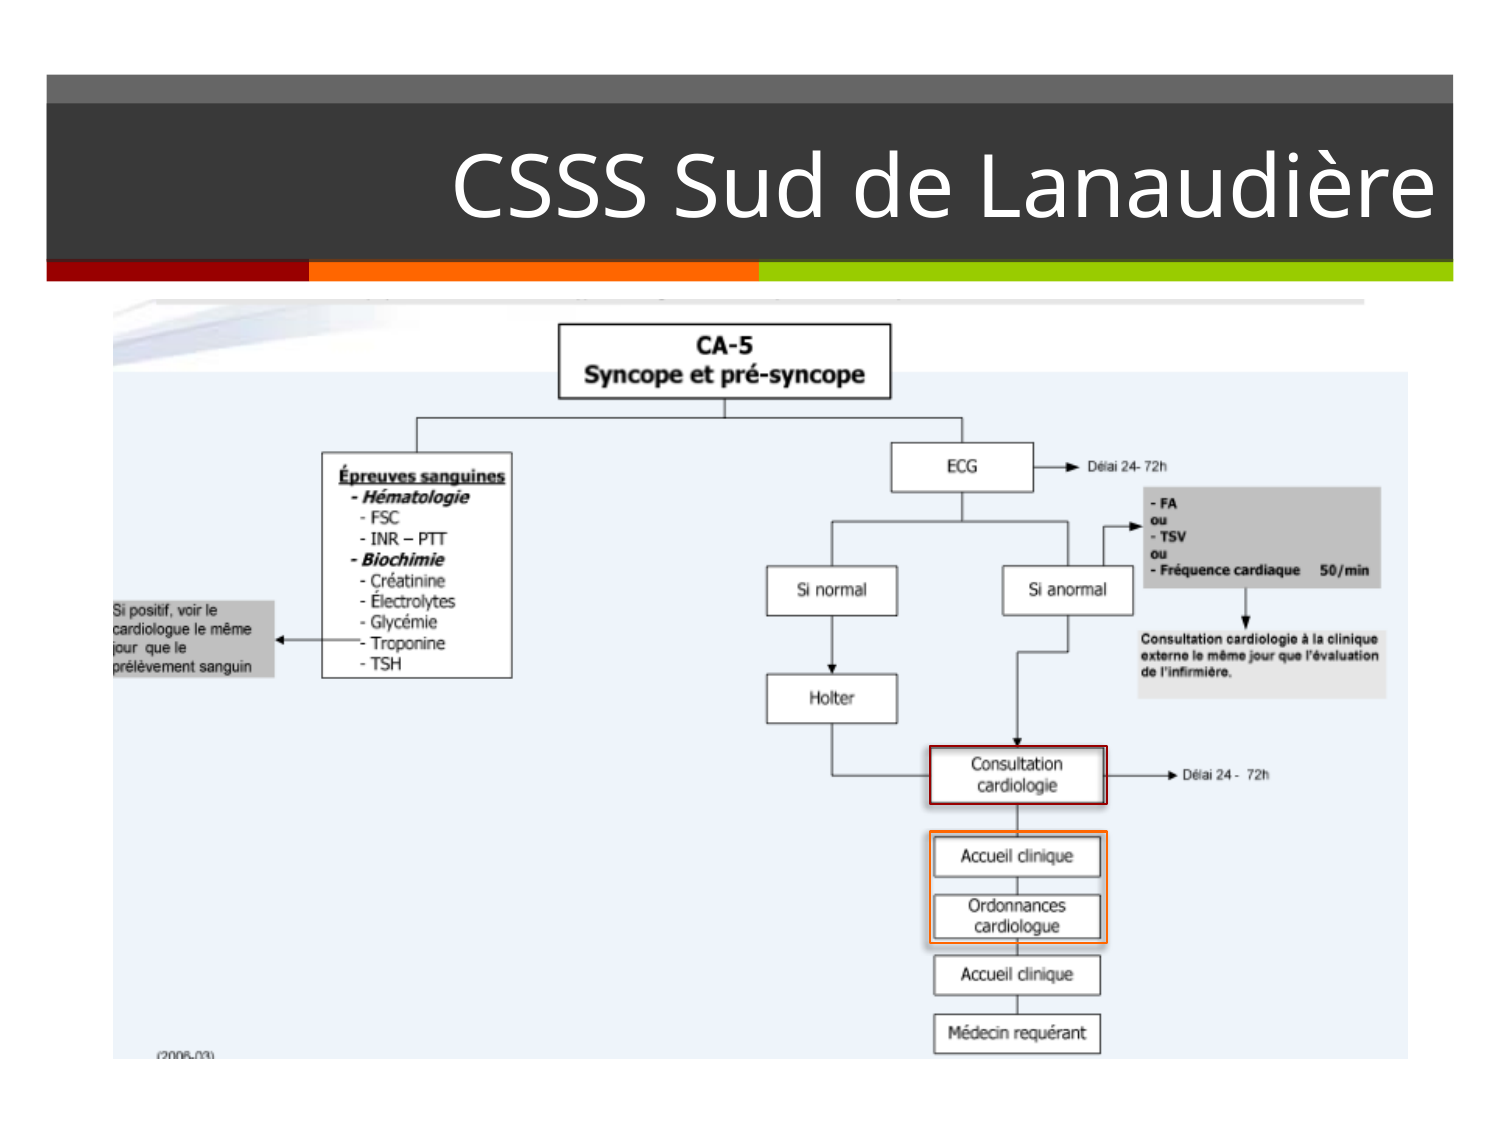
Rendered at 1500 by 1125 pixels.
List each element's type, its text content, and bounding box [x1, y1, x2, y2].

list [87, 298, 1434, 1059]
title CSSS Sud de Lanaudière [46, 103, 1454, 263]
